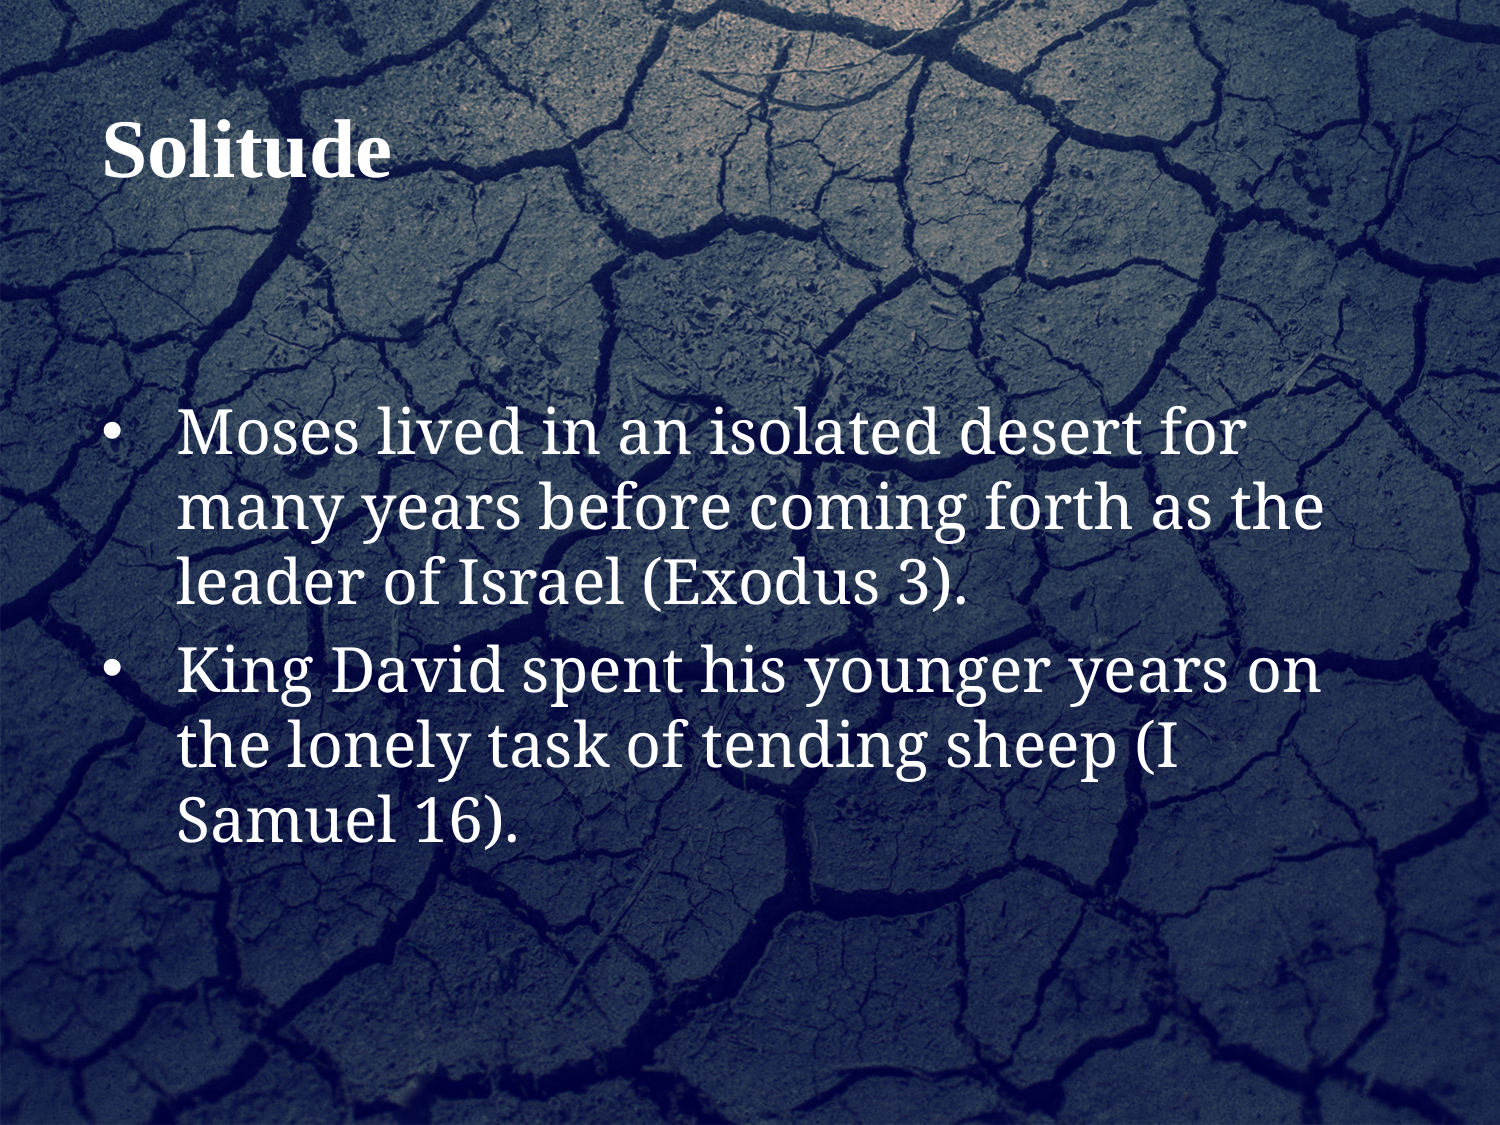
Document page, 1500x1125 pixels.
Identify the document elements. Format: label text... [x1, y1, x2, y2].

list Moses lived in an isolated desert for many years before coming forth as the leader of Israel (Exodus 3). King David spent his younger years on the lonely task of tending sheep (I Samuel 16). [86, 202, 1425, 1045]
text_box Solitude [86, 86, 1451, 202]
picture [0, 0, 1500, 1125]
